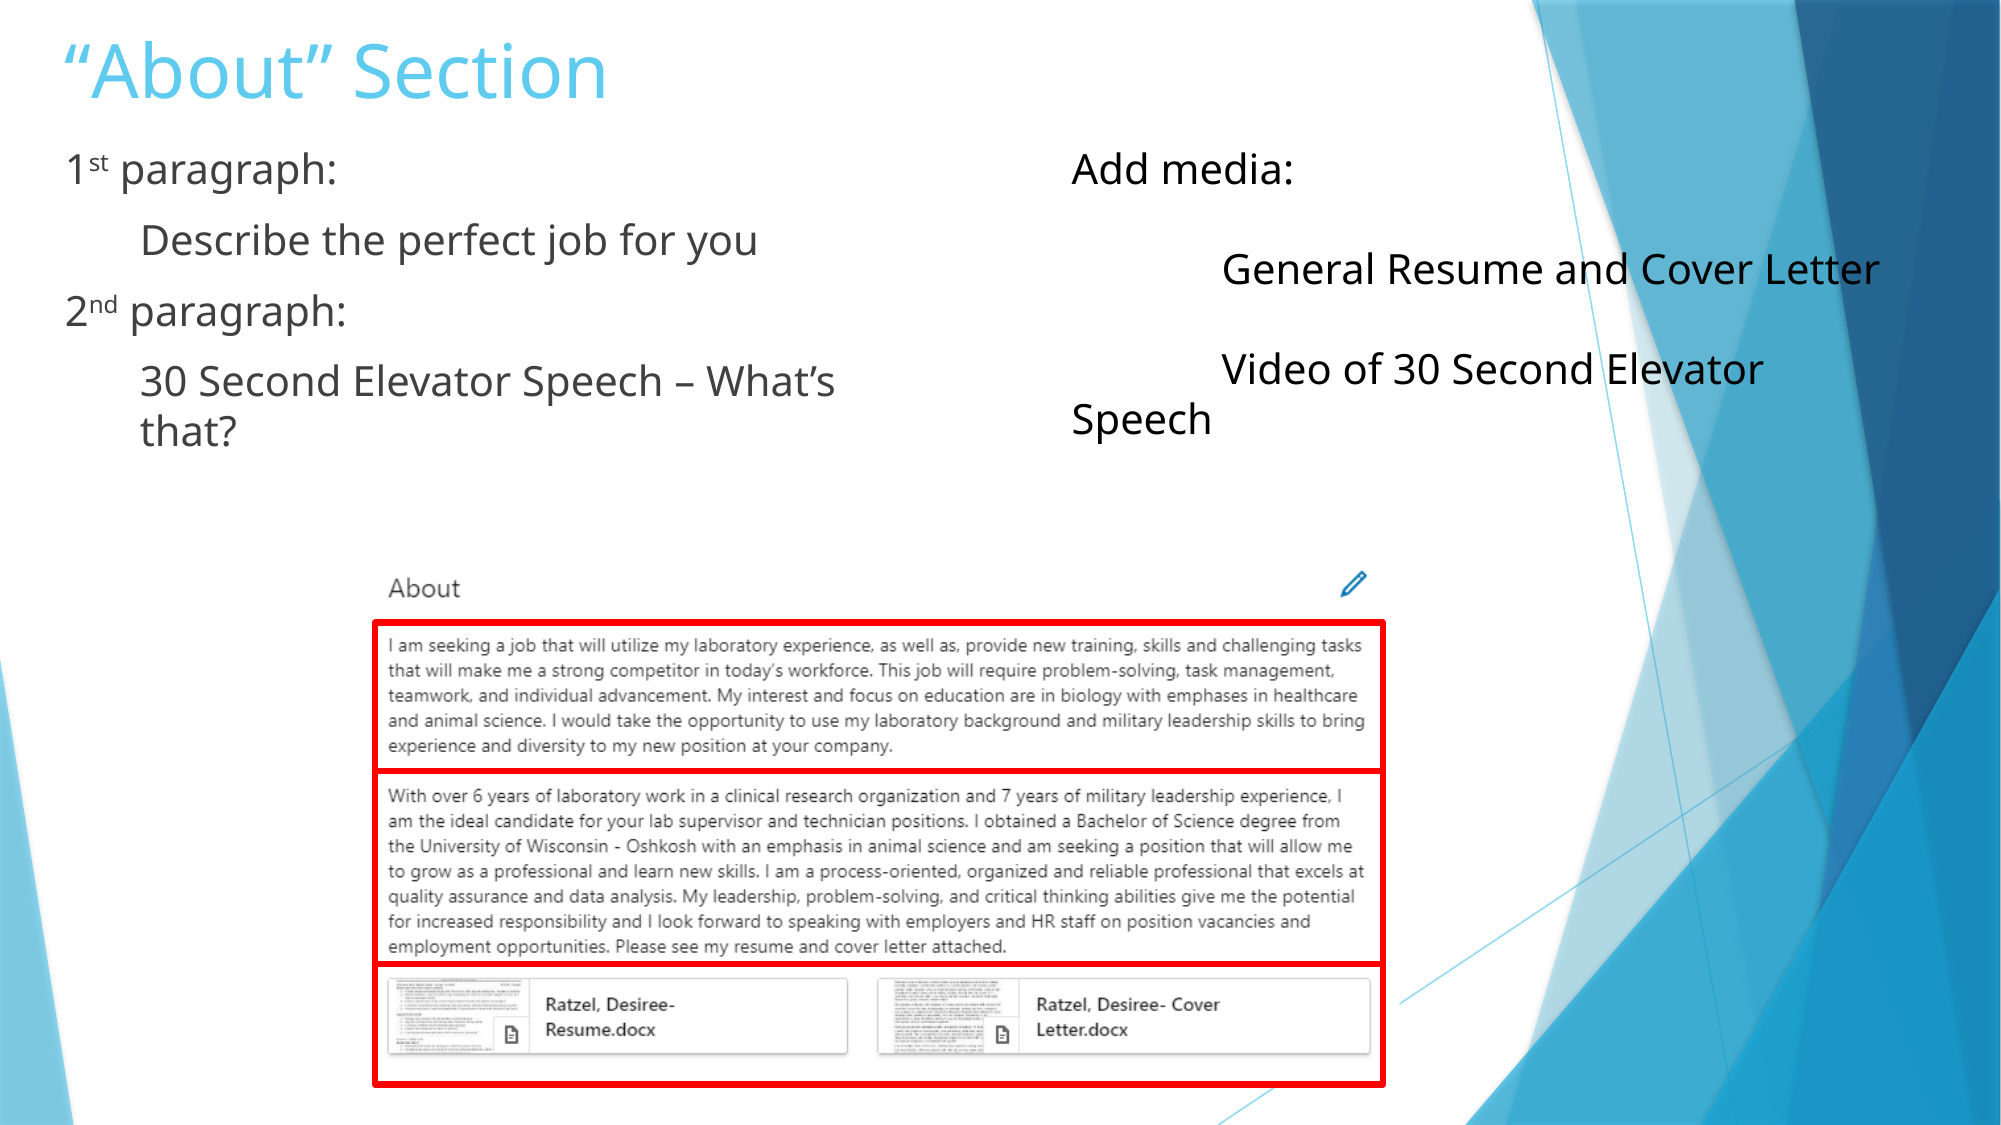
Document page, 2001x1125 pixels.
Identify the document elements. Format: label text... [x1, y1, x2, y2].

text_box Add media: General Resume and Cover Letter Video of 30 Second Elevator Speech [1056, 135, 1907, 450]
title “About” Section [49, 35, 694, 121]
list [363, 545, 1401, 1086]
list 1st paragraph: Describe the perfect job for you 2nd paragraph: 30 Second Elevator Speech – What’s that? [49, 135, 938, 476]
